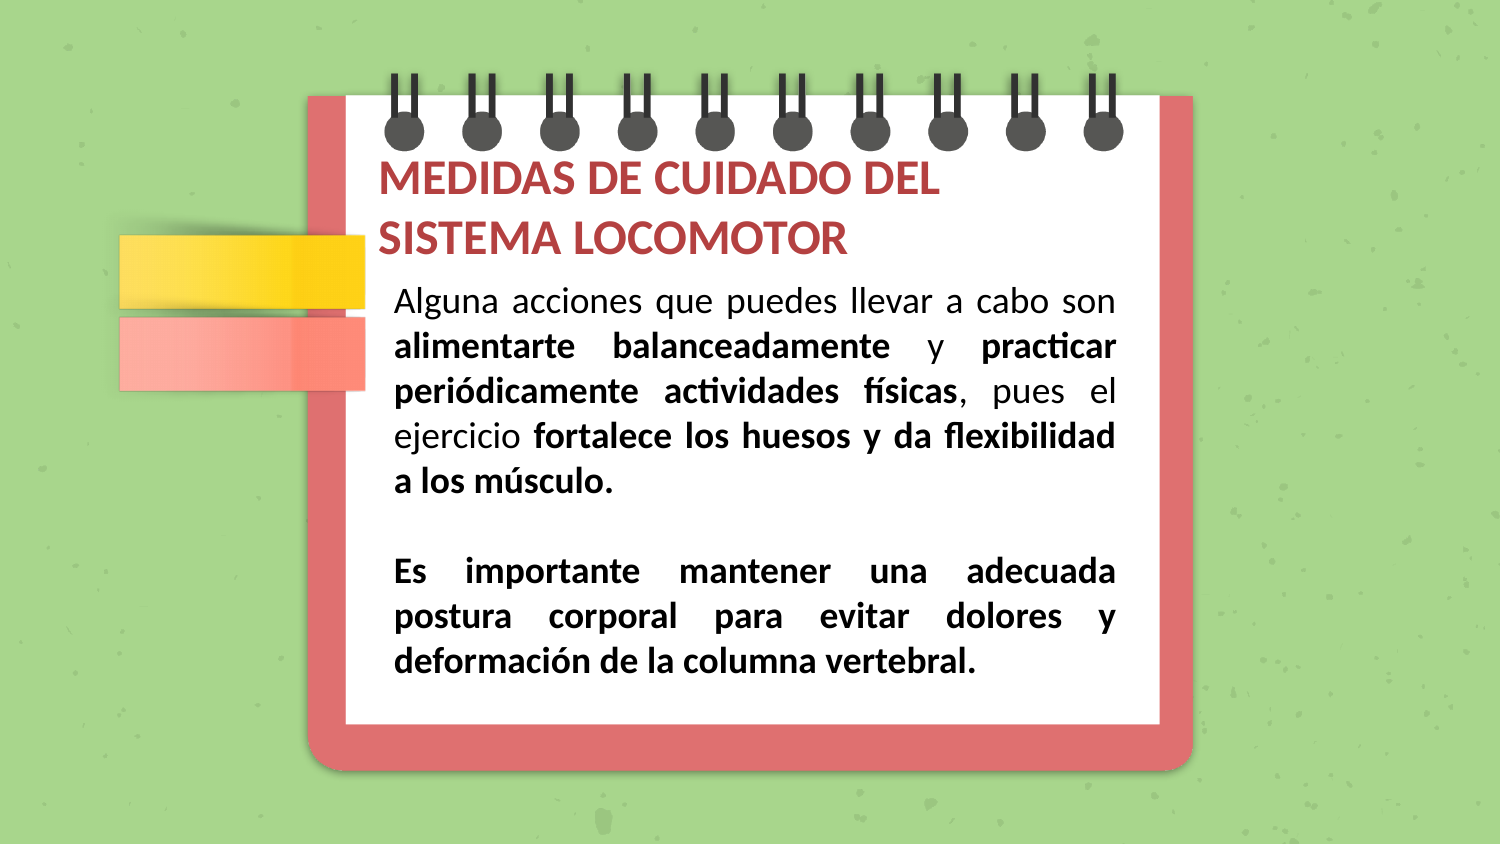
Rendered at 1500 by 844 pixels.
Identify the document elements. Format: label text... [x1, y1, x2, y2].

picture [76, 73, 1193, 771]
title MEDIDAS DE CUIDADO DEL SISTEMA LOCOMOTOR [363, 129, 1148, 279]
text_box Alguna acciones que puedes llevar a cabo son alimentarte balanceadamente y practicar periódicamente actividades físicas, pues el ejercicio fortalece los huesos y da flexibilidad a los músculo. Es importante mantener una adecuada postura corporal para evitar dolores y deformación de la columna vertebral. [379, 268, 1132, 723]
